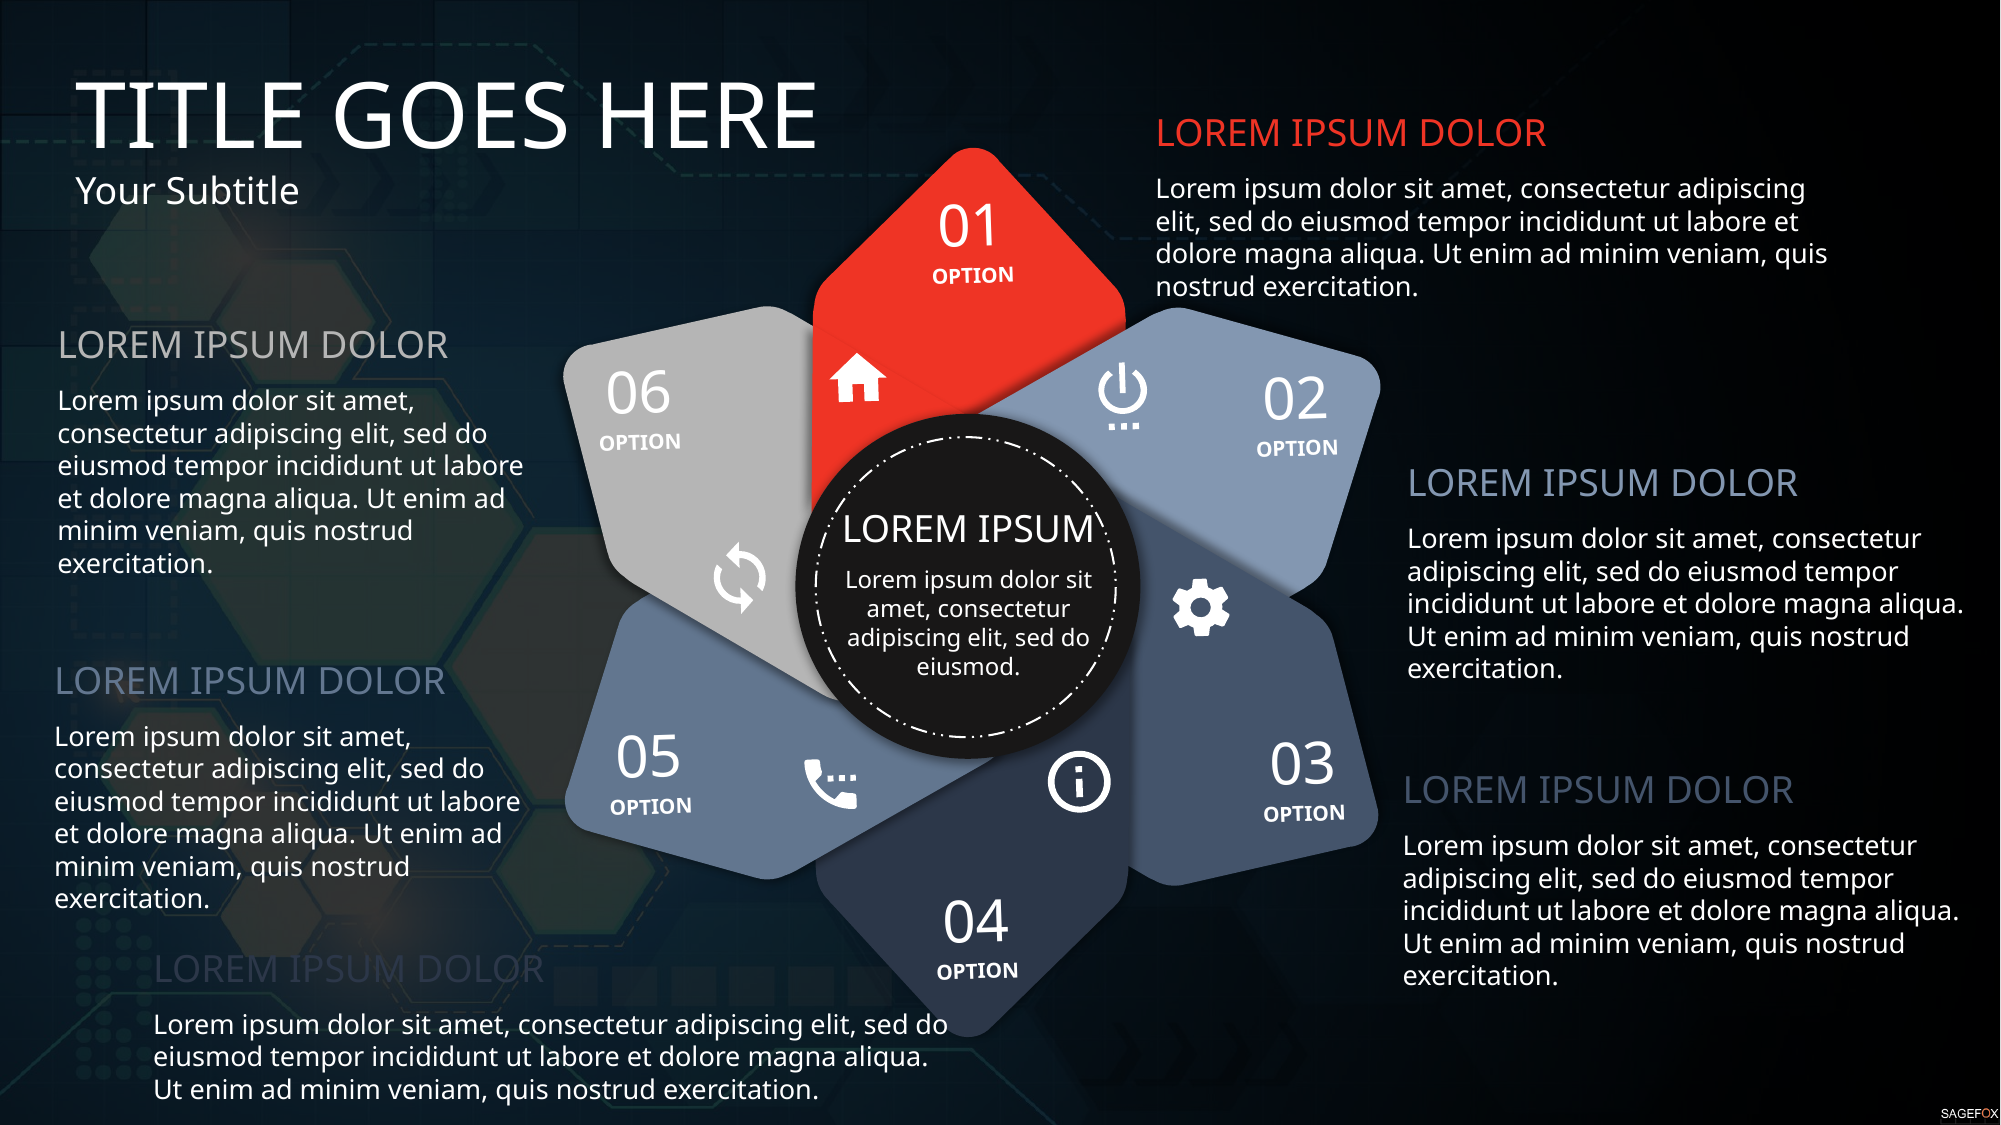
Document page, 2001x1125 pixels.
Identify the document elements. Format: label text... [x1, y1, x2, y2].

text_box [988, 485, 1364, 936]
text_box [560, 486, 1011, 879]
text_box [784, 177, 1178, 308]
text_box LOREM IPSUM DOLOR Lorem ipsum dolor sit amet, consectetur adipiscing elit, sed do eiusmod tempor incididunt ut labore et dolore magna aliqua. Ut enim ad minim veniam, quis nostrud exercitation. [42, 313, 542, 587]
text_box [578, 255, 988, 706]
text_box TITLE GOES HERE Your Subtitle [60, 49, 1036, 220]
text_box LOREM IPSUM DOLOR Lorem ipsum dolor sit amet, consectetur adipiscing elit, sed do eiusmod tempor incididunt ut labore et dolore magna aliqua. Ut enim ad minim veniam, quis nostrud exercitation. [138, 937, 978, 1112]
text_box LOREM IPSUM DOLOR Lorem ipsum dolor sit amet, consectetur adipiscing elit, sed do eiusmod tempor incididunt ut labore et dolore magna aliqua. Ut enim ad minim veniam, quis nostrud exercitation. [1140, 101, 1851, 309]
text_box LOREM IPSUM DOLOR Lorem ipsum dolor sit amet, consectetur adipiscing elit, sed do eiusmod tempor incididunt ut labore et dolore magna aliqua. Ut enim ad minim veniam, quis nostrud exercitation. [1392, 451, 1990, 692]
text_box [988, 308, 1385, 701]
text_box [764, 557, 1157, 1008]
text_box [763, 352, 940, 524]
text_box LOREM IPSUM DOLOR Lorem ipsum dolor sit amet, consectetur adipiscing elit, sed do eiusmod tempor incididunt ut labore et dolore magna aliqua. Ut enim ad minim veniam, quis nostrud exercitation. [39, 649, 539, 922]
picture [0, 0, 2001, 1125]
text_box LOREM IPSUM DOLOR Lorem ipsum dolor sit amet, consectetur adipiscing elit, sed do eiusmod tempor incididunt ut labore et dolore magna aliqua. Ut enim ad minim veniam, quis nostrud exercitation. [1387, 758, 1979, 999]
